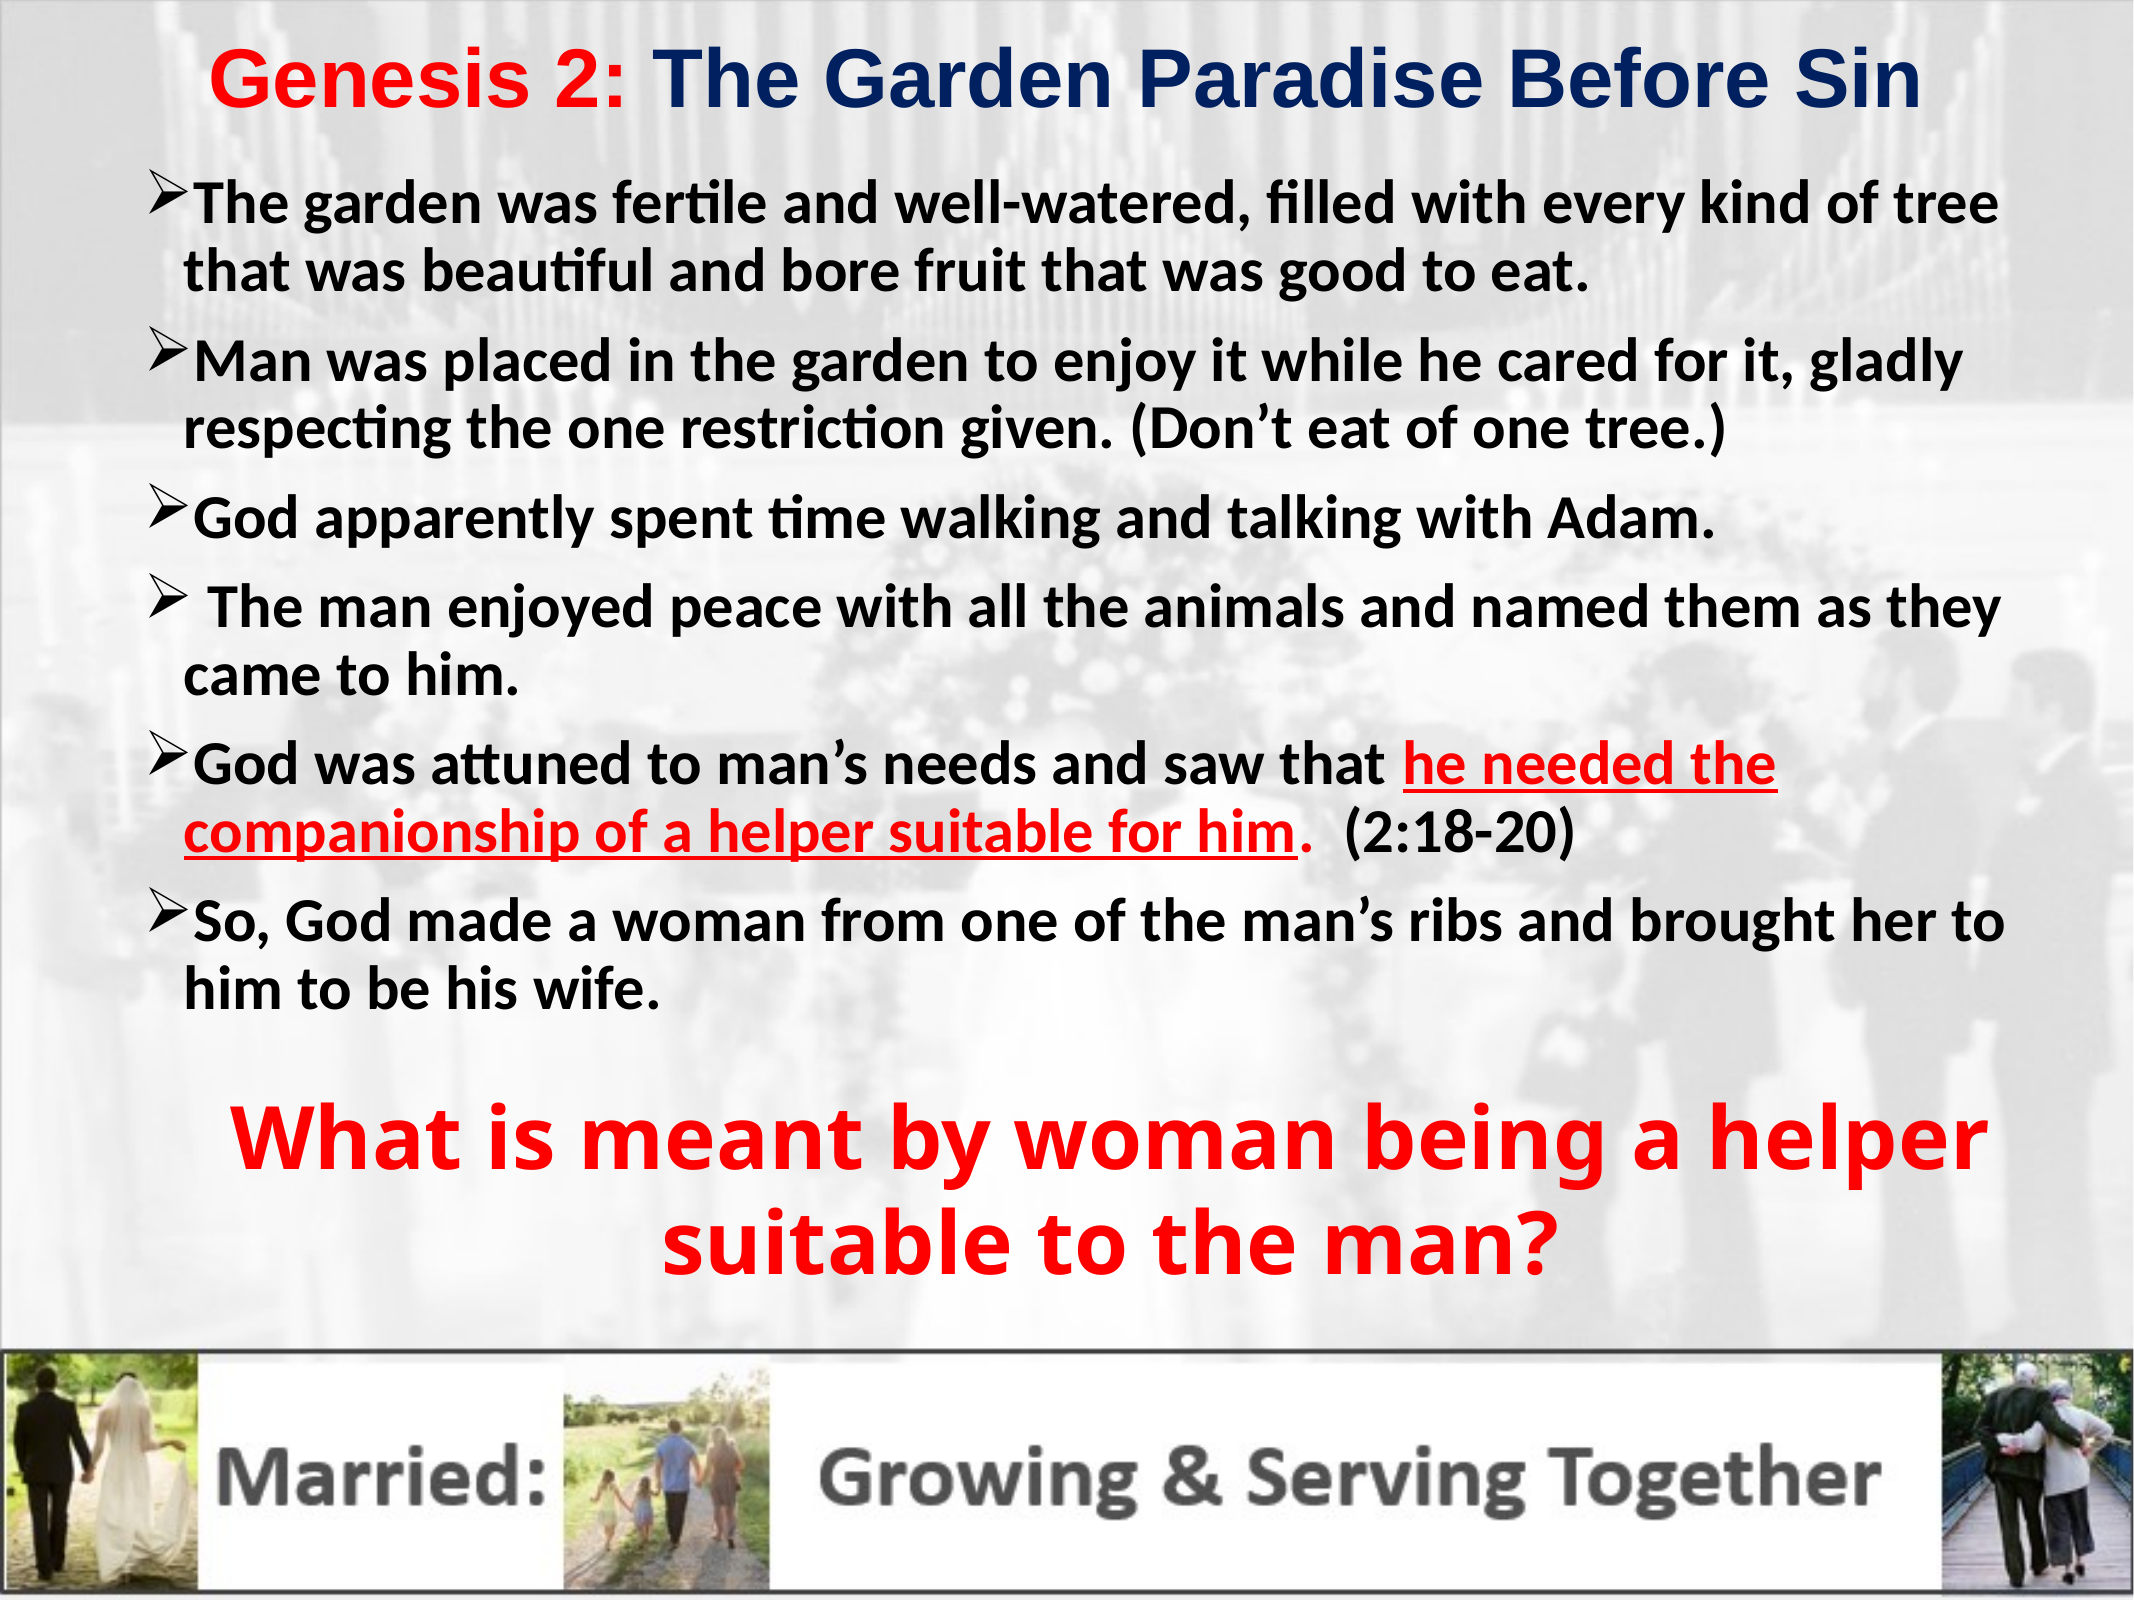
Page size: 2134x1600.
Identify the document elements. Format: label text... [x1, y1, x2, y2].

title Genesis 2: The Garden Paradise Before Sin [129, 10, 2004, 138]
text_box What is meant by woman being a helper suitable to the man? [191, 1074, 2030, 1300]
text_box The garden was fertile and well-watered, filled with every kind of tree that was beautiful and bore fruit that was good to eat. Man was placed in the garden to enjoy it while he cared for it, gladly respecting the one restriction given. (Don’t eat of one tree.) God apparently spent time walking and talking with Adam. The man enjoyed peace with all the animals and named them as they came to him. God was attuned to man’s needs and saw that he needed the companionship of a helper suitable for him. (2:18-20) So, God made a woman from one of the man’s ribs and brought her to him to be his wife. [129, 162, 2029, 1100]
picture [0, 0, 2134, 1600]
